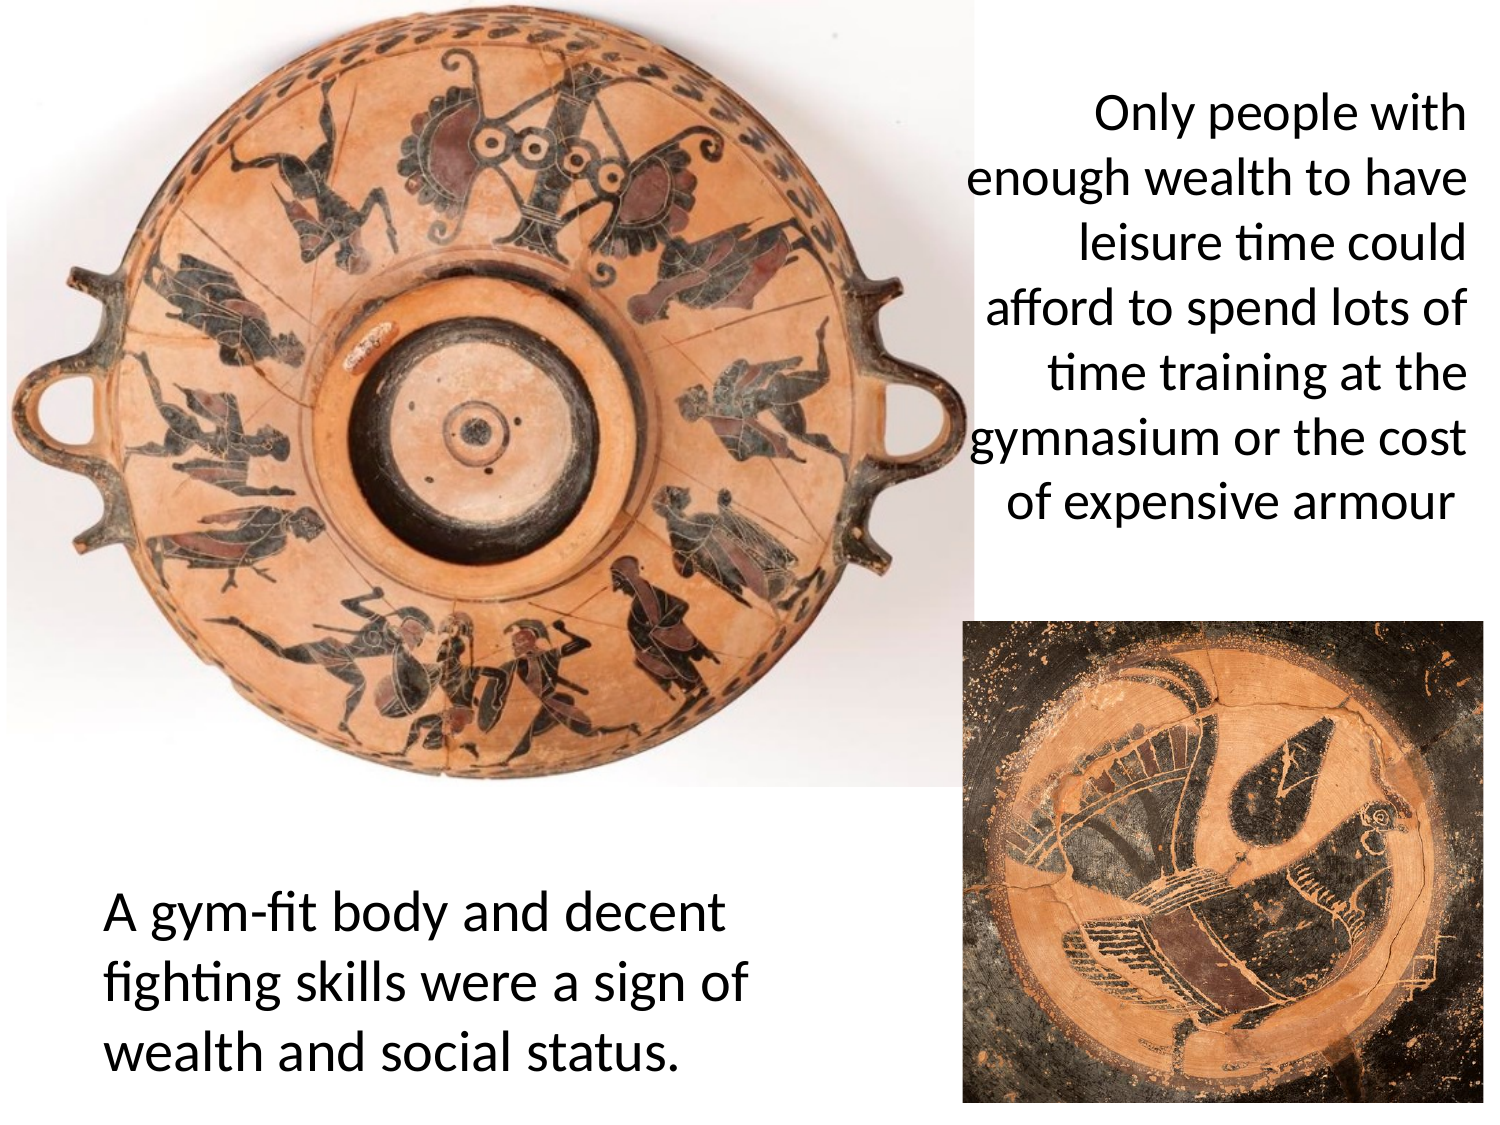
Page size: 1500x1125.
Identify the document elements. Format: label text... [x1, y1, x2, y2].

text_box A gym-fit body and decent fighting skills were a sign of wealth and social status. [88, 865, 809, 1090]
picture [962, 621, 1484, 1103]
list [6, 0, 975, 788]
title Only people with enough wealth to have leisure time could afford to spend lots of time training at the gymnasium or the cost of expensive armour [980, 45, 1484, 563]
